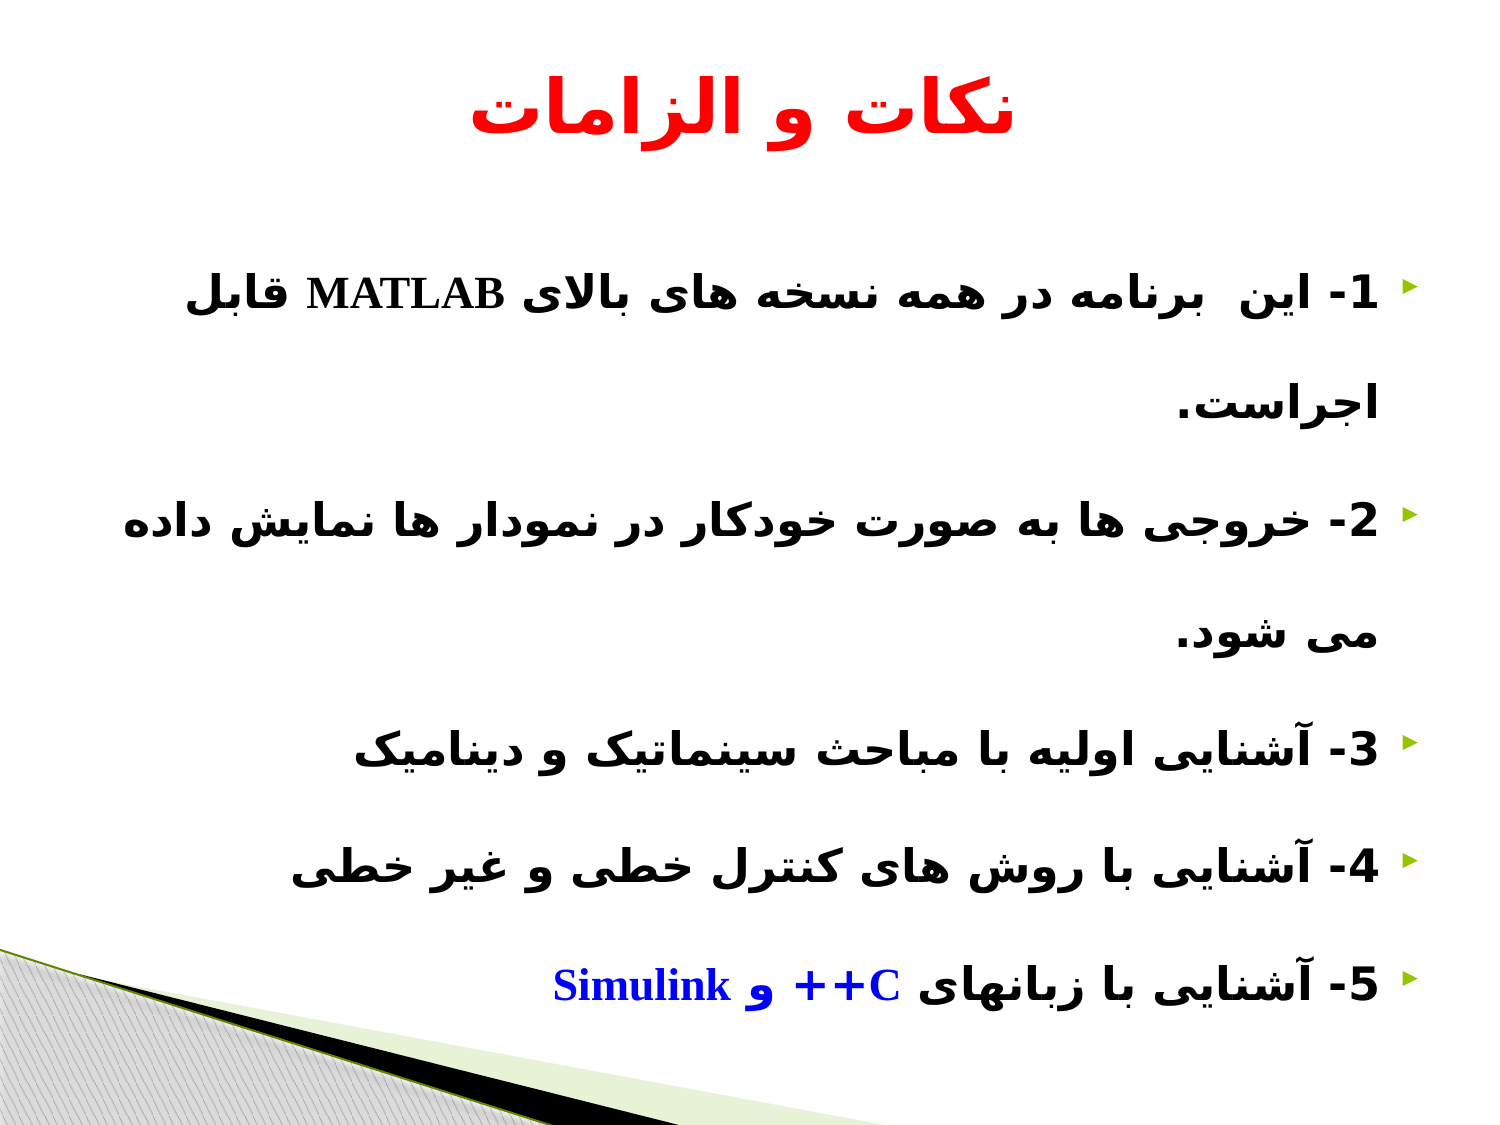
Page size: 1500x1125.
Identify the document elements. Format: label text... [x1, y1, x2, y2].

list 1- این برنامه در همه نسخه های بالای MATLAB قابل اجراست. 2- خروجی ها به صورت خودکار در نمودار ها نمایش داده می شود. 3- آشنایی اولیه با مباحث سینماتیک و دینامیک 4- آشنایی با روش های کنترل خطی و غیر خطی 5- آشنایی با زبانهای C++ و Simulink [37, 200, 1450, 1025]
title نکات و الزامات [37, 45, 1450, 163]
